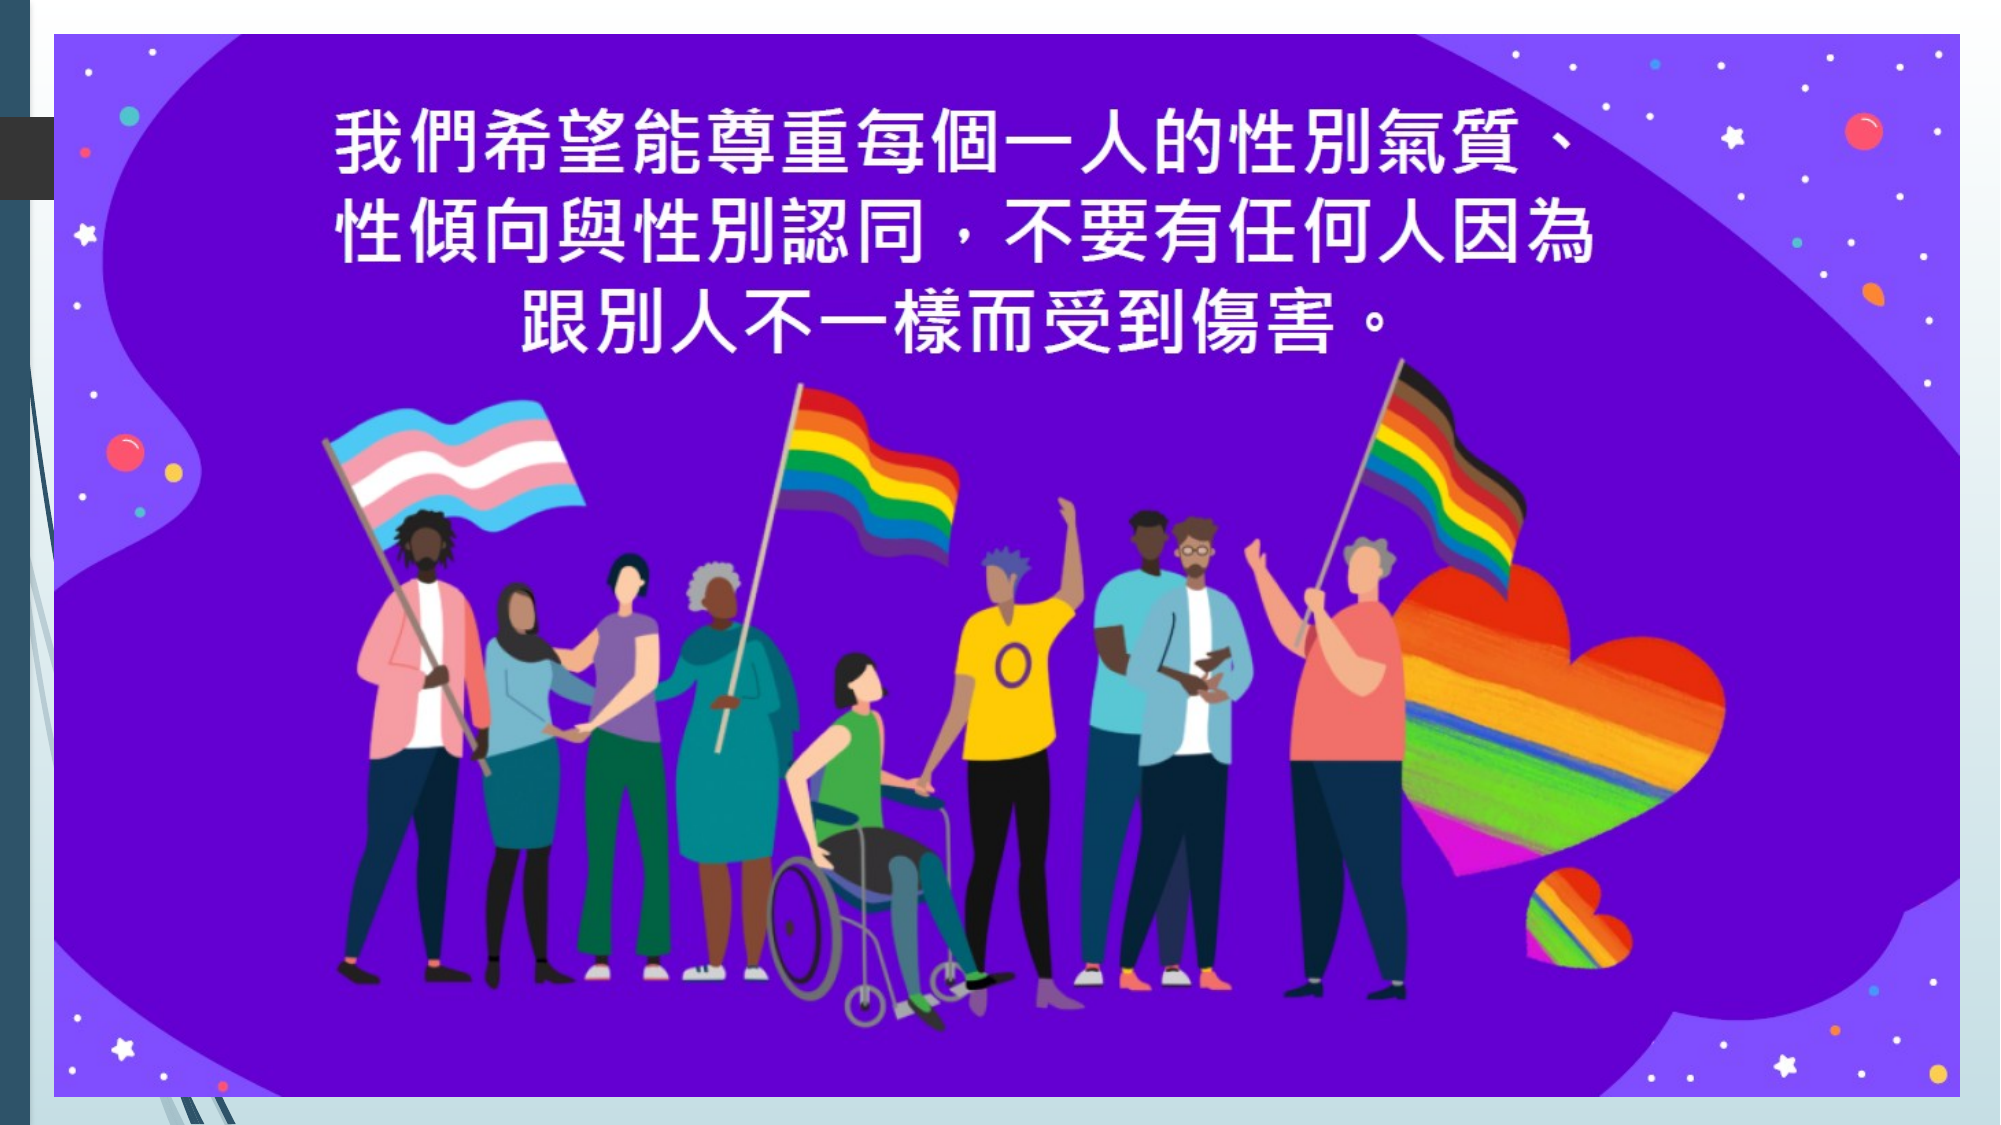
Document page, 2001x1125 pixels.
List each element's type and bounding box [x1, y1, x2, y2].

list [54, 34, 1960, 1098]
